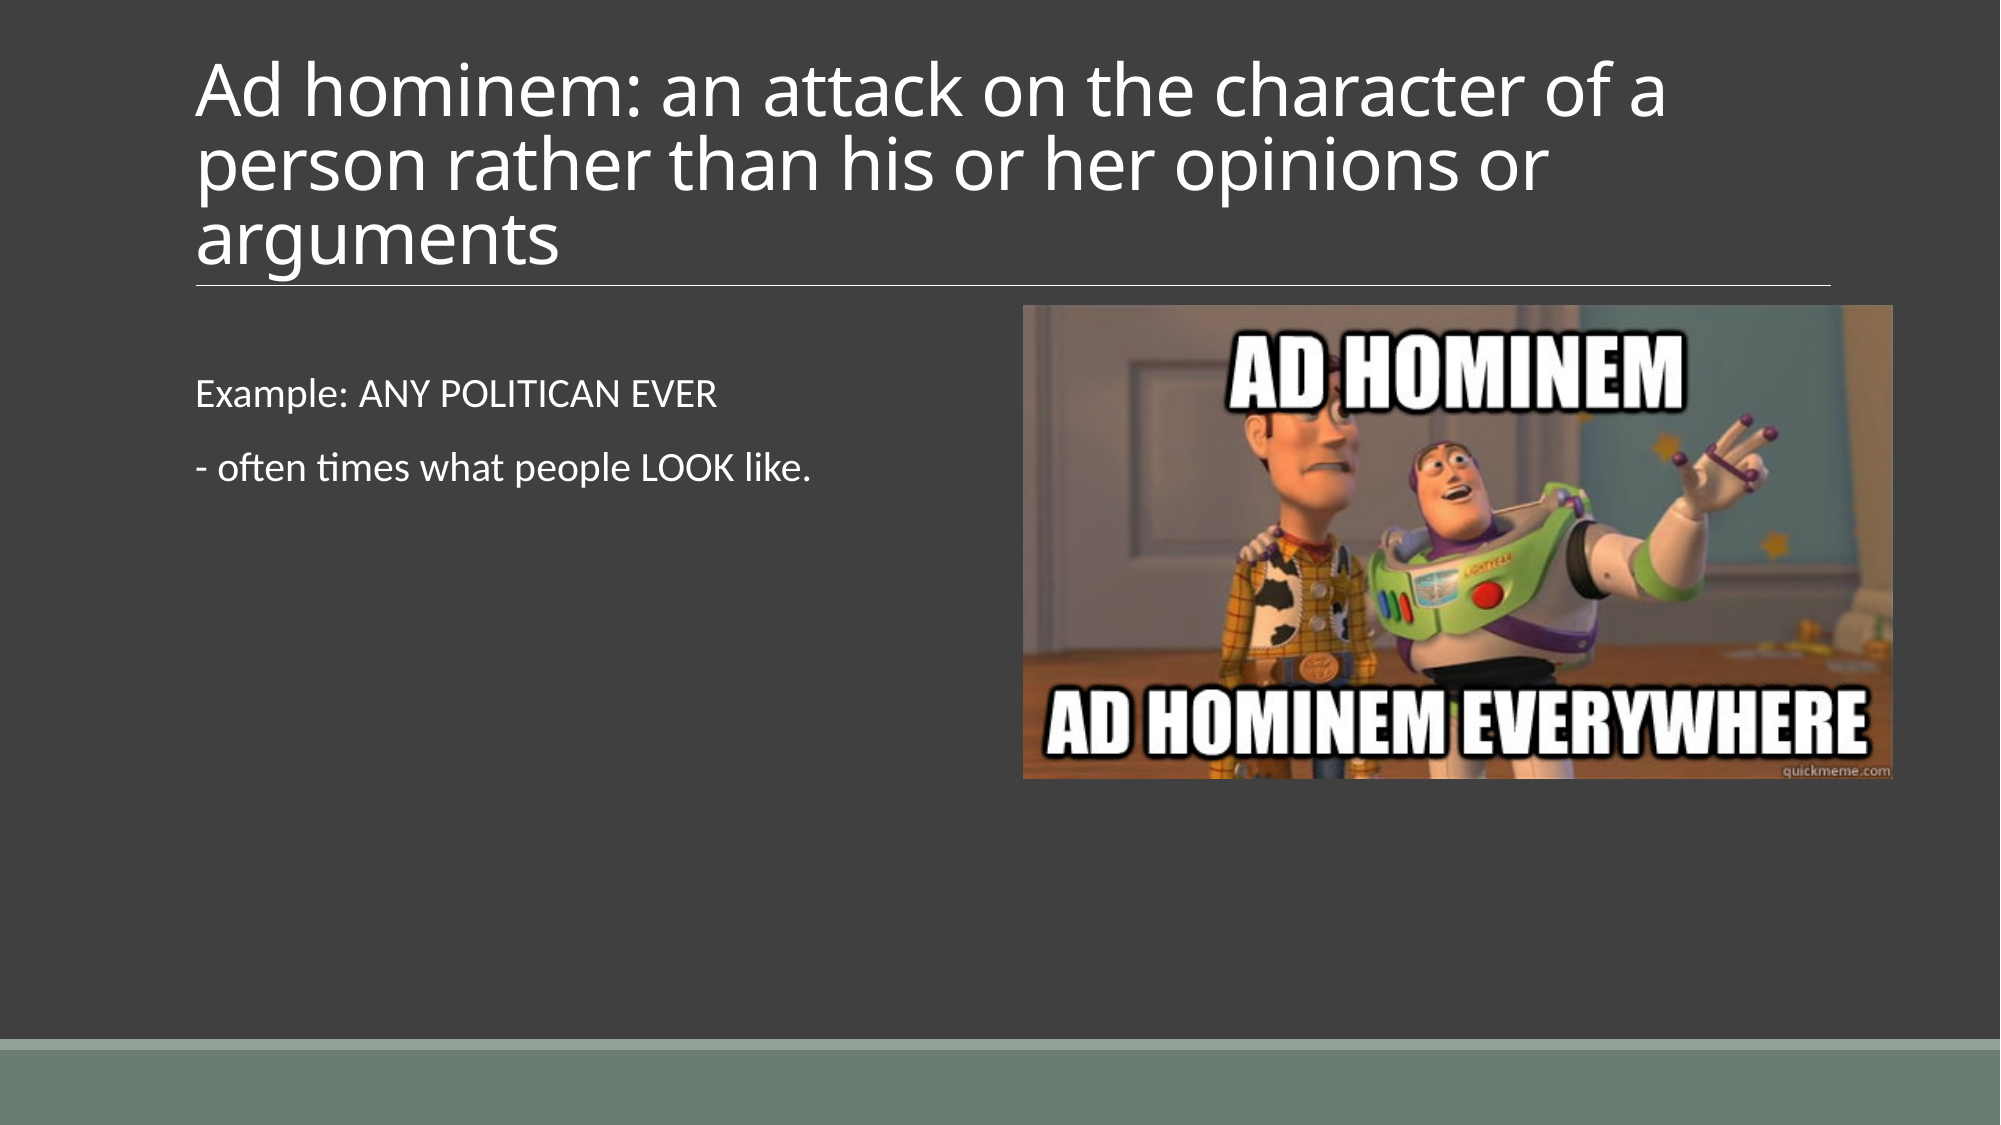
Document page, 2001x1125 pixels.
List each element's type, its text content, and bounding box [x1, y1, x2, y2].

title Ad hominem: an attack on the character of a person rather than his or her opinions or arguments [180, 49, 1830, 288]
picture [1023, 304, 1894, 780]
list Example: ANY POLITICAN EVER - often times what people LOOK like. [180, 363, 870, 963]
